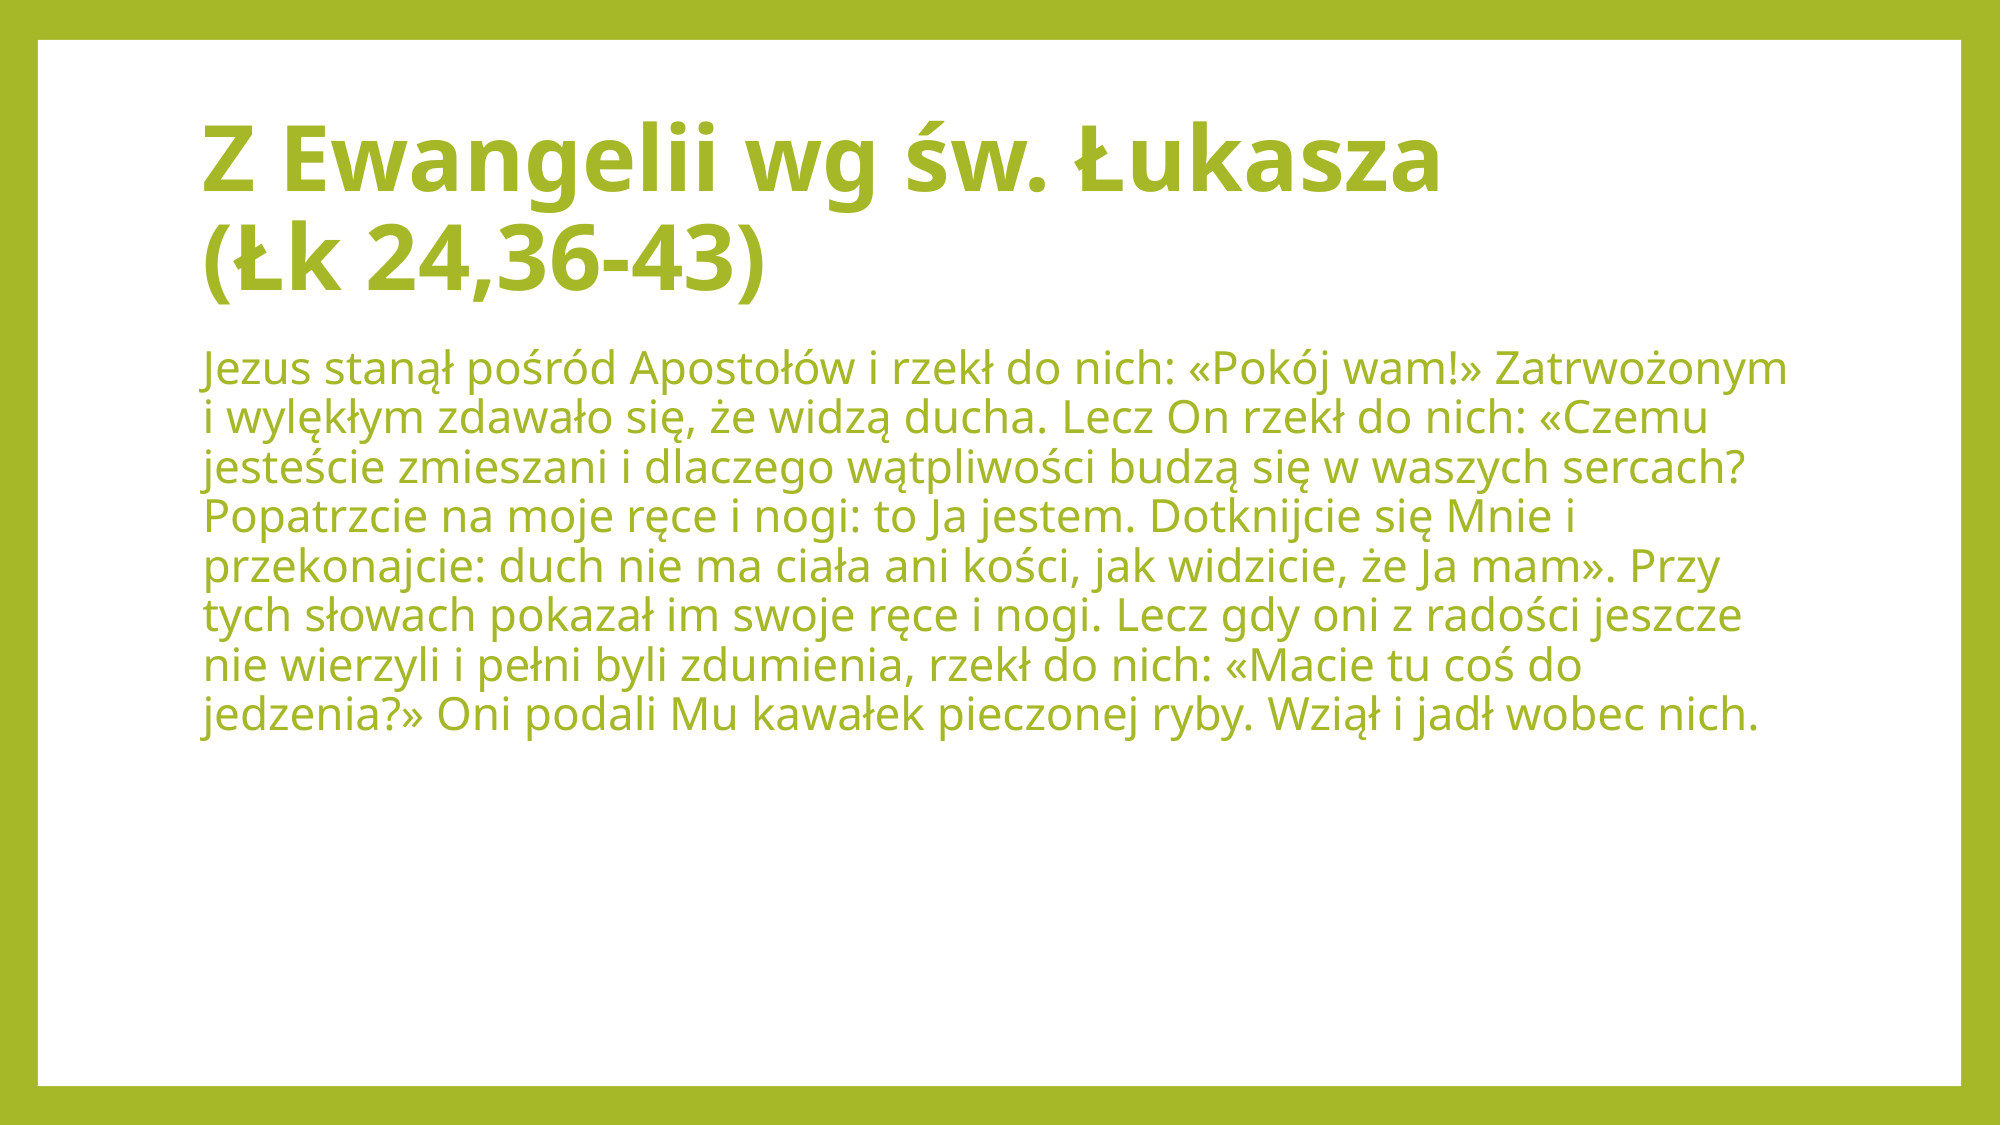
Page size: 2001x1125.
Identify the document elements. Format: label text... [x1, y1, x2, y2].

list Jezus stanął pośród Apostołów i rzekł do nich: «Pokój wam!» Zatrwożonym i wylękłym zdawało się, że widzą ducha. Lecz On rzekł do nich: «Czemu jesteście zmieszani i dlaczego wątpliwości budzą się w waszych sercach? Popatrzcie na moje ręce i nogi: to Ja jestem. Dotknijcie się Mnie i przekonajcie: duch nie ma ciała ani kości, jak widzicie, że Ja mam». Przy tych słowach pokazał im swoje ręce i nogi. Lecz gdy oni z radości jeszcze nie wierzyli i pełni byli zdumienia, rzekł do nich: «Macie tu coś do jedzenia?» Oni podali Mu kawałek pieczonej ryby. Wziął i jadł wobec nich. [187, 337, 1808, 1000]
title Z Ewangelii wg św. Łukasza (Łk 24,36-43) [187, 99, 1808, 323]
